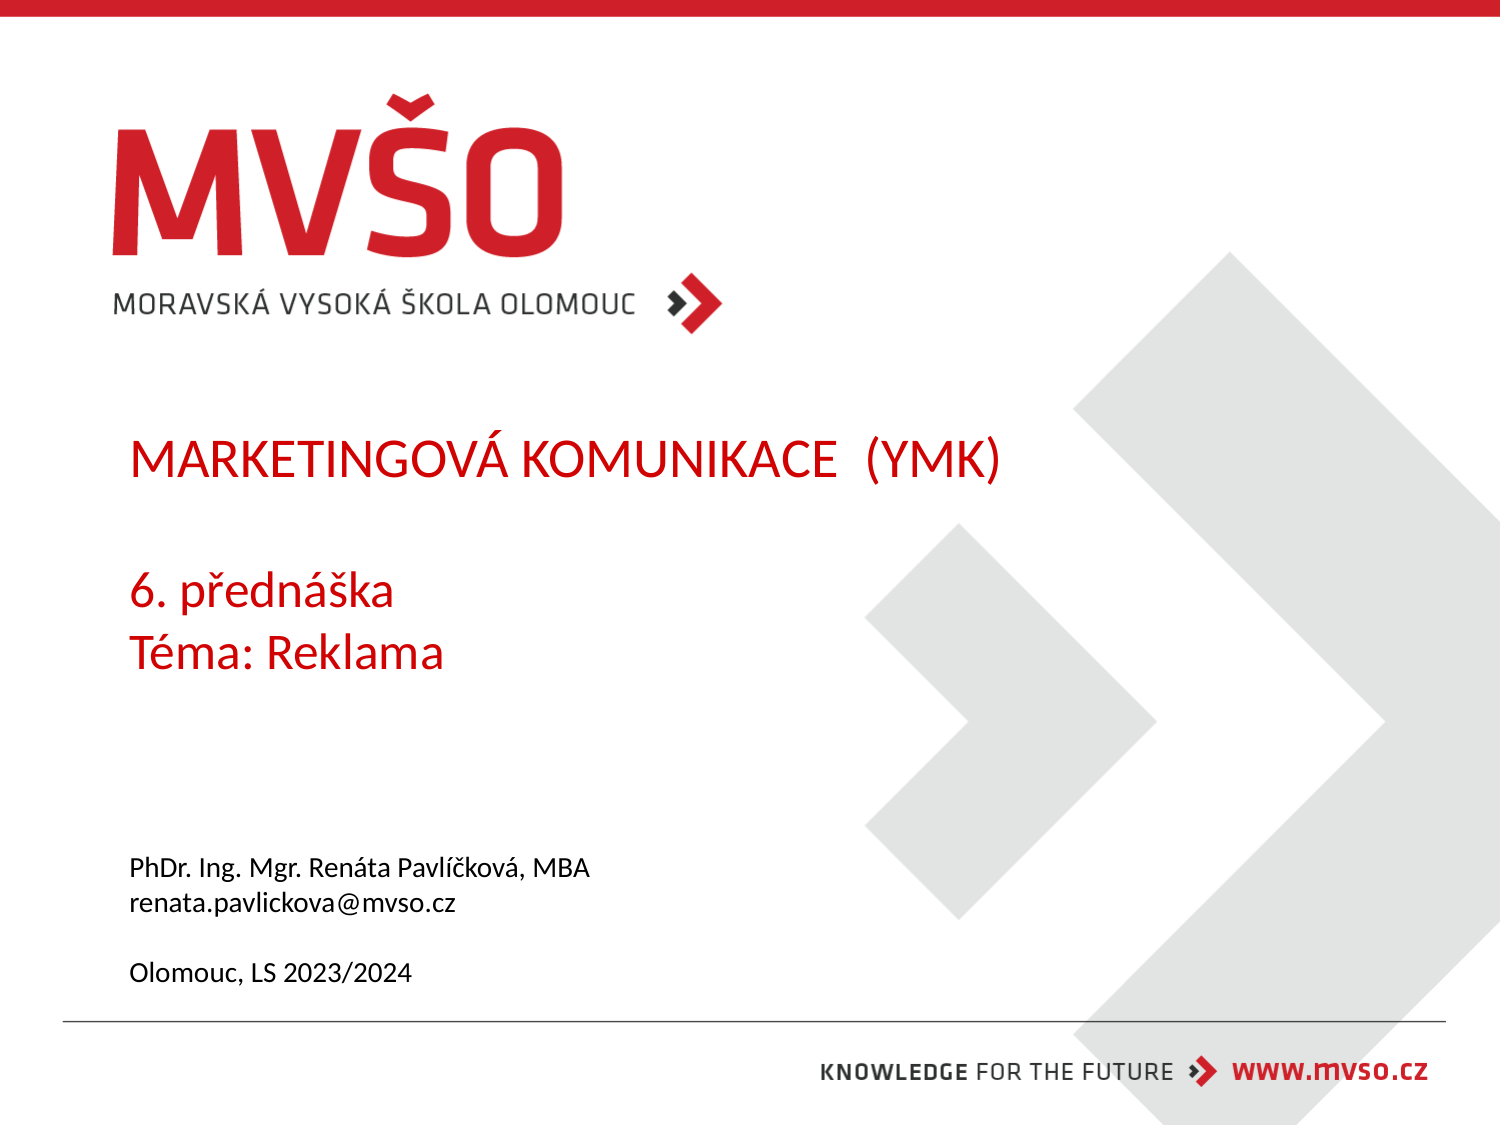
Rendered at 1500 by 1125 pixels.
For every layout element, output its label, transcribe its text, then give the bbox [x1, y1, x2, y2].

picture [0, 0, 1500, 1125]
text_box PhDr. Ing. Mgr. Renáta Pavlíčková, MBA renata.pavlickova@mvso.cz Olomouc, LS 2023/2024 [129, 848, 677, 1019]
title MARKETINGOVÁ KOMUNIKACE (YMK) 6. přednáška Téma: Reklama [129, 420, 1400, 744]
